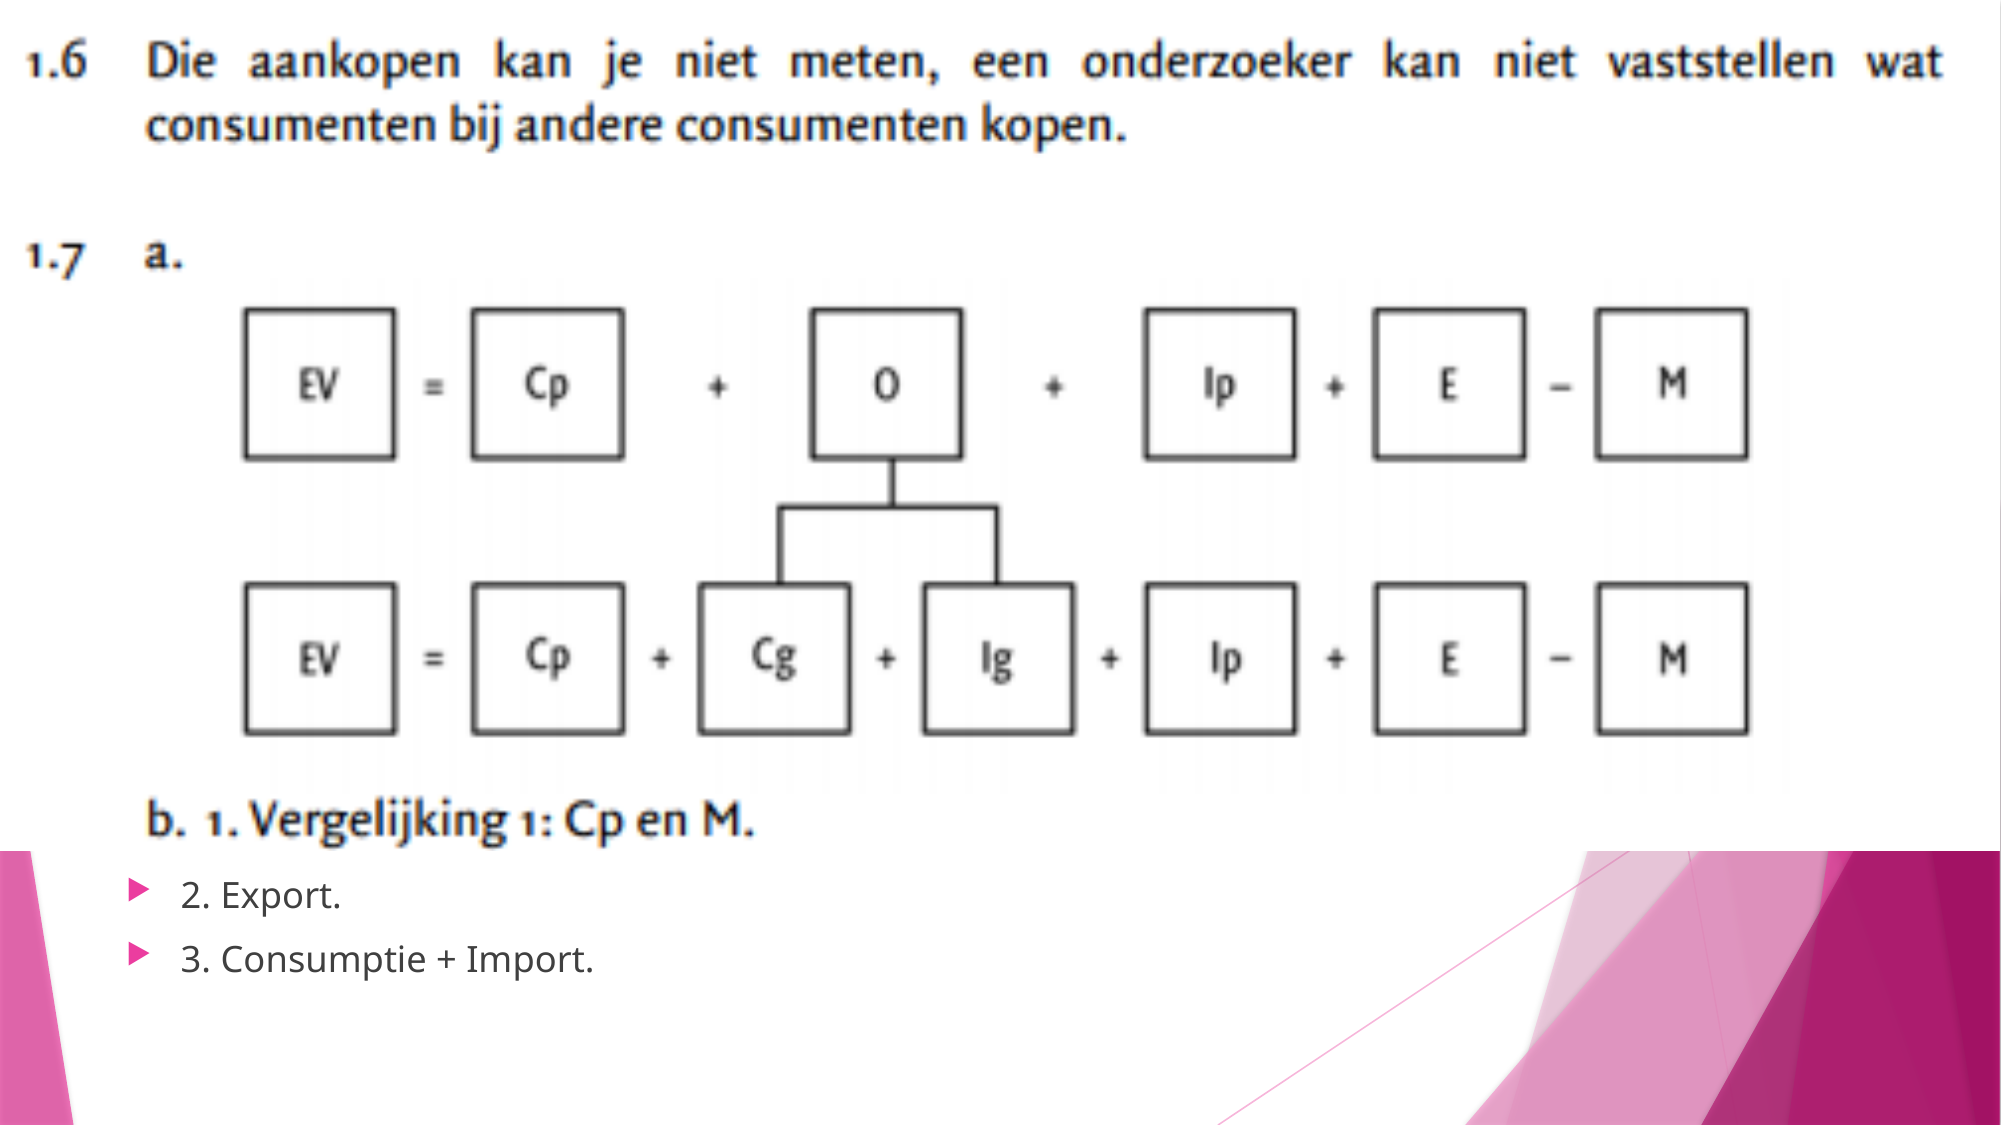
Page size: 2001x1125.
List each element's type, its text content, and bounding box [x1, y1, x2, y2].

picture [0, 0, 2000, 852]
list 2. Export. 3. Consumptie + Import. [111, 863, 1522, 992]
